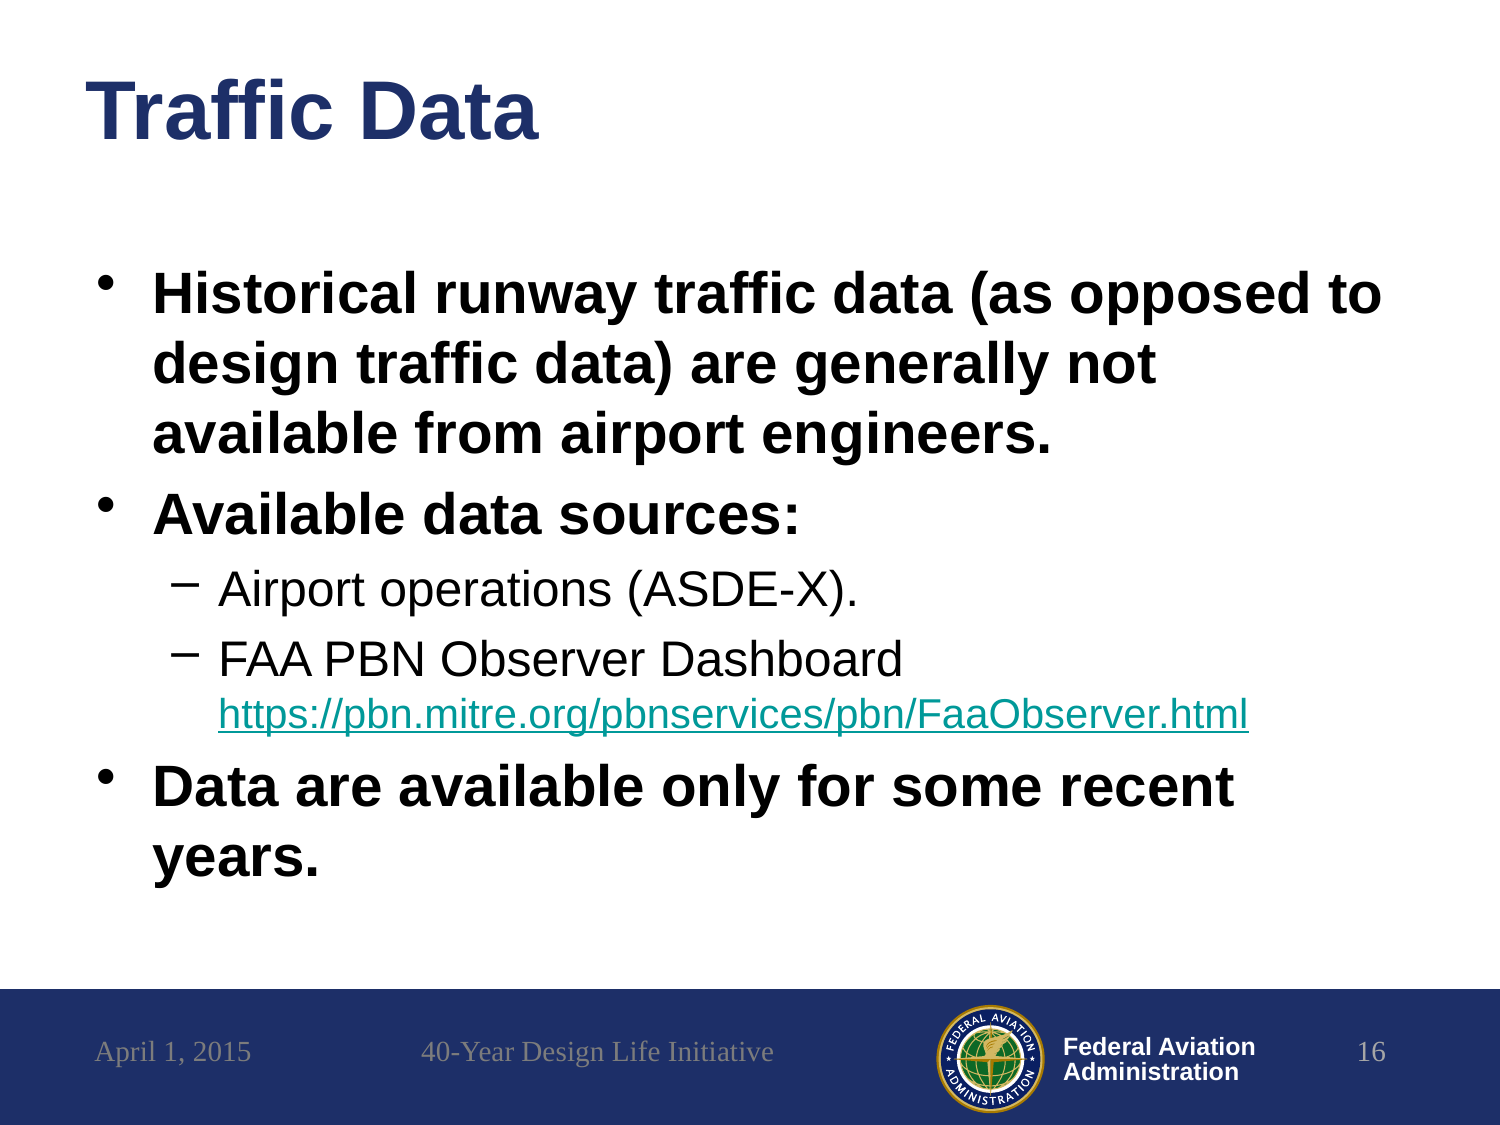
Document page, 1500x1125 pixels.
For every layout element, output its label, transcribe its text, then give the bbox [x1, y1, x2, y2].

title Traffic Data [70, 56, 1461, 157]
slide_number 16 [1088, 1025, 1402, 1100]
footer 40-Year Design Life Initiative [360, 1025, 836, 1100]
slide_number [79, 1025, 354, 1100]
list Historical runway traffic data (as opposed to design traffic data) are generally not available from airport engineers. Available data sources: Airport operations (ASDE-X). FAA PBN Observer Dashboard https://pbn.mitre.org/pbnservices/pbn/FaaObserver.html Data are available only for some recent years. [81, 247, 1402, 968]
